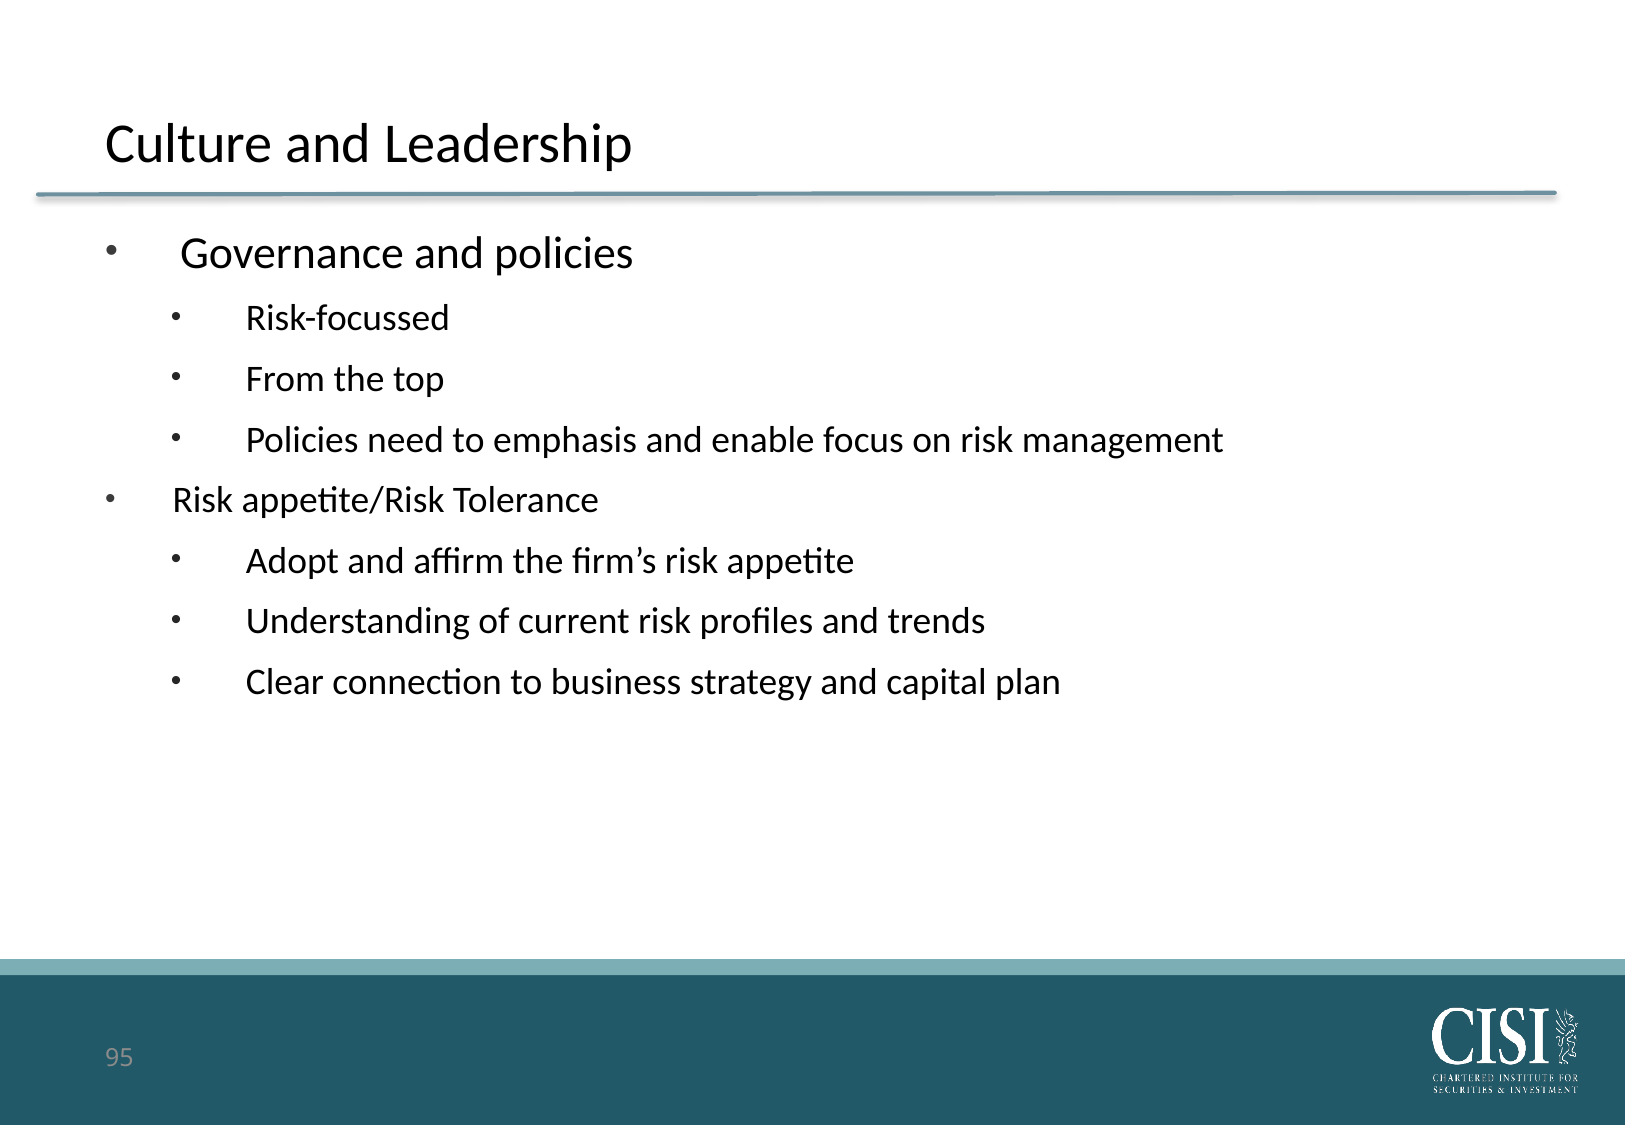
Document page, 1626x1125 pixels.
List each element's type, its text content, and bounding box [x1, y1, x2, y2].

slide_number 95 [90, 1028, 171, 1089]
list Governance and policies Risk-focussed From the top Policies need to emphasis and enable focus on risk management Risk appetite/Risk Tolerance Adopt and affirm the firm’s risk appetite Understanding of current risk profiles and trends Clear connection to business strategy and capital plan [90, 215, 1512, 918]
picture [0, 976, 1625, 1125]
title Culture and Leadership [90, 98, 1512, 215]
